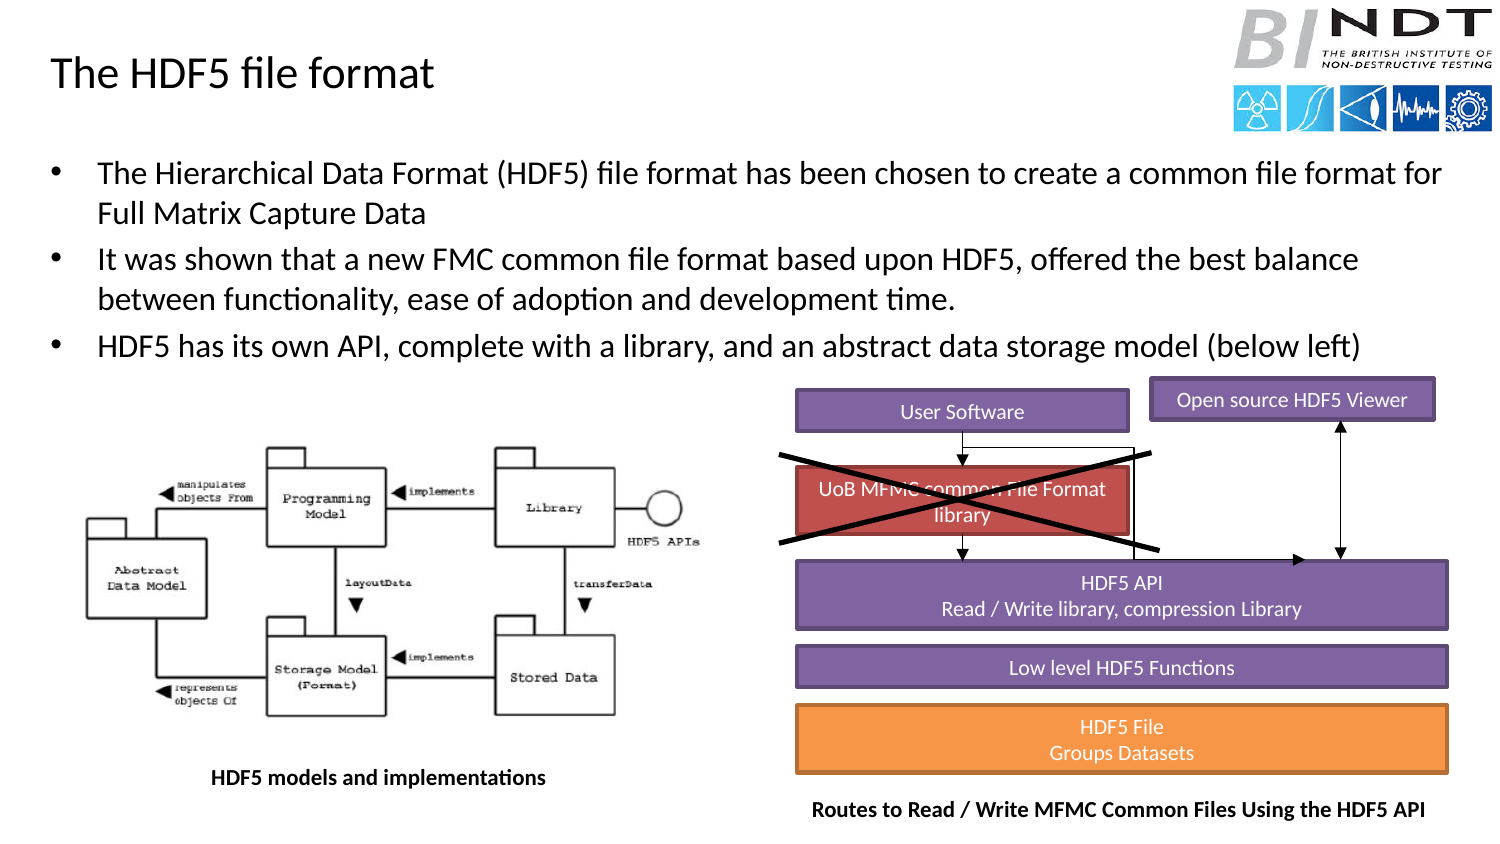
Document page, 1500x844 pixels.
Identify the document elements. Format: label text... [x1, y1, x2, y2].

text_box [778, 452, 1152, 544]
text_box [1149, 454, 1160, 551]
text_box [962, 447, 1306, 560]
picture [53, 425, 736, 746]
subtitle The HDF5 file format The Hierarchical Data Format (HDF5) file format has been chosen to create a common file format for Full Matrix Capture Data It was shown that a new FMC common file format based upon HDF5, offered the best balance between functionality, ease of adoption and development time. HDF5 has its own API, complete with a library, and an abstract data storage model (below left) [35, 35, 1471, 465]
text_box HDF5 File Groups Datasets [795, 703, 1449, 775]
text_box HDF5 API Read / Write library, compression Library [795, 559, 1449, 631]
picture [1232, 8, 1492, 139]
text_box User Software [795, 388, 1130, 433]
text_box Low level HDF5 Functions [795, 644, 1449, 689]
text_box HDF5 models and implementations [196, 754, 562, 797]
text_box Open source HDF5 Viewer [1149, 376, 1436, 422]
text_box Routes to Read / Write MFMC Common Files Using the HDF5 API [797, 787, 1500, 830]
